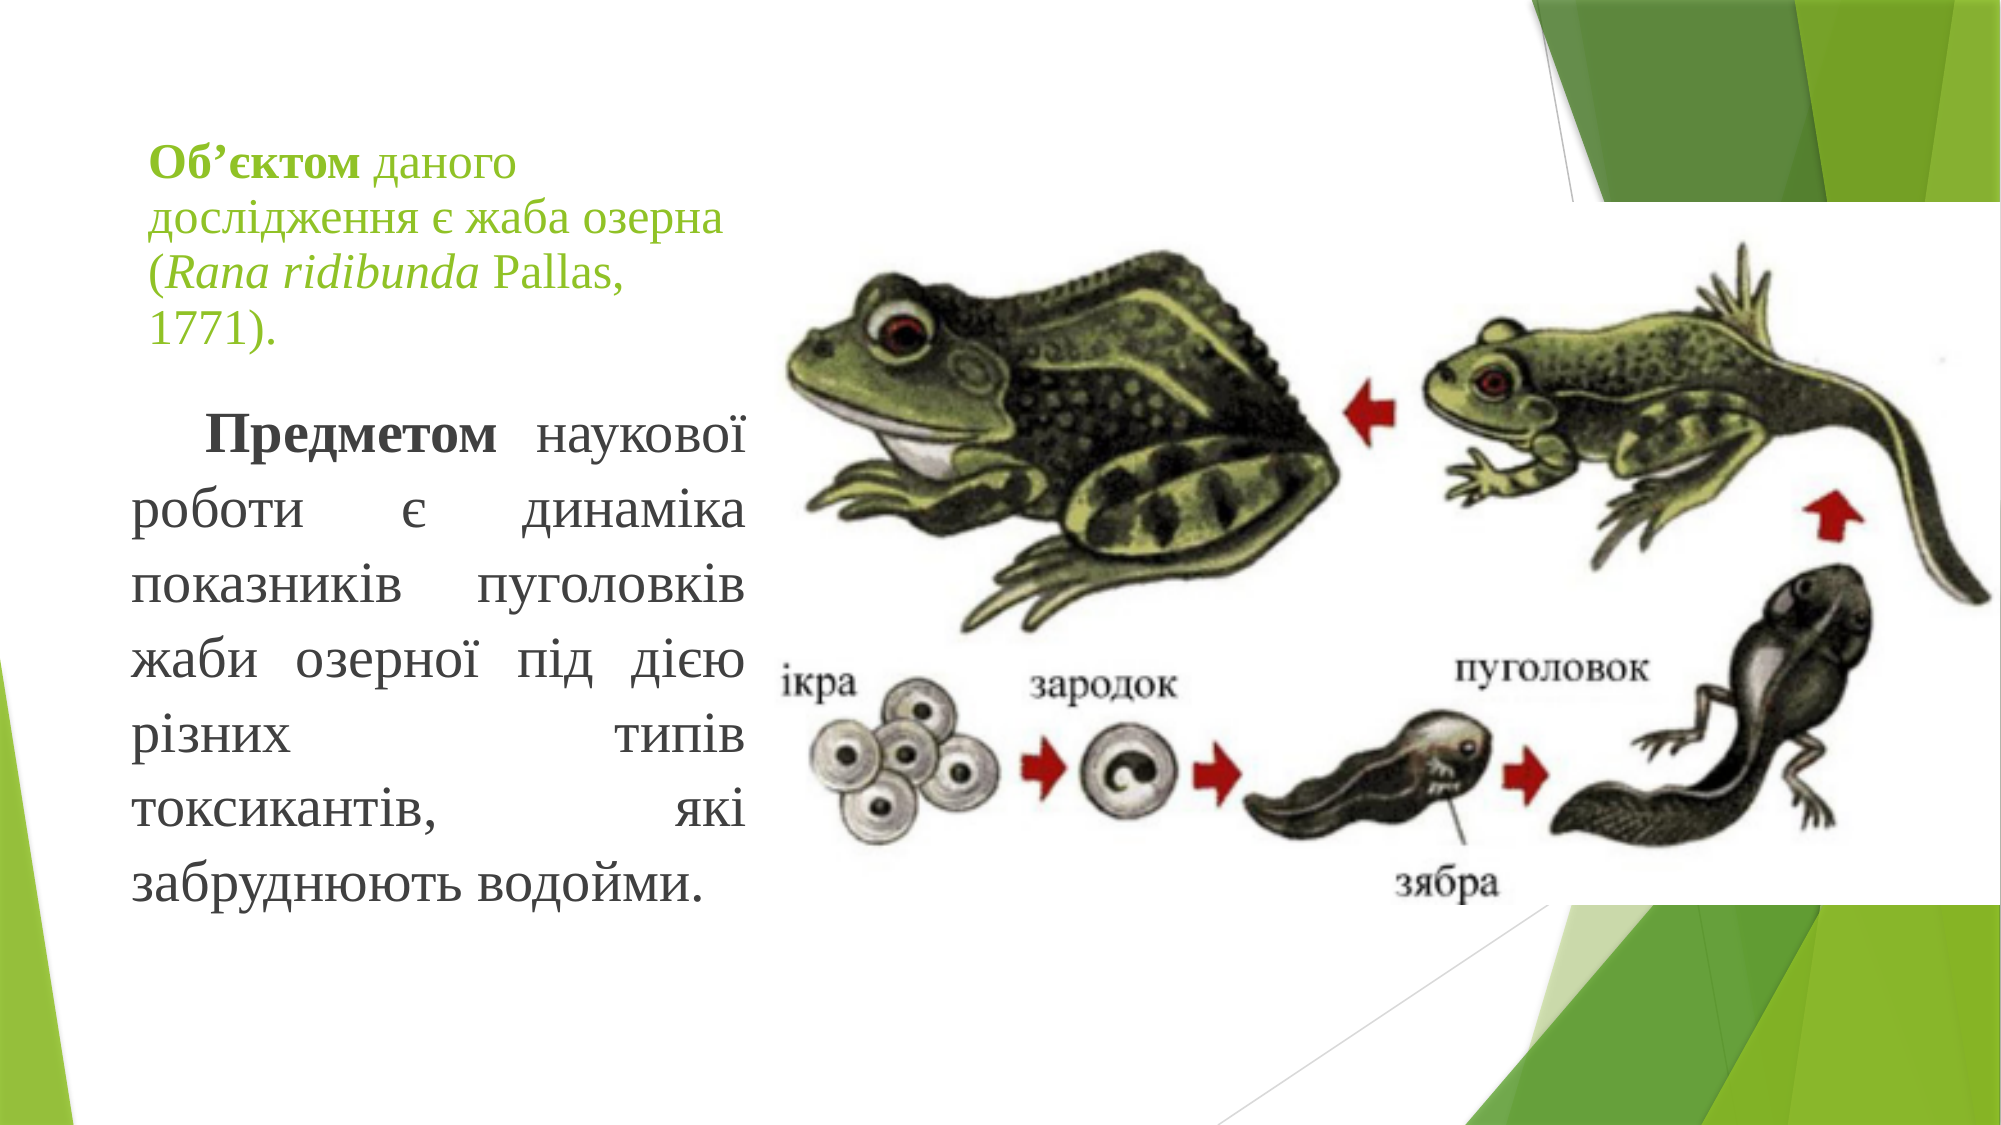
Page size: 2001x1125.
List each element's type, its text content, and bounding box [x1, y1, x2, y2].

list Предметом наукової роботи є динаміка показників пуголовків жаби озерної під дією різних типів токсикантів, які забруднюють водойми. [116, 382, 762, 1008]
title Об’єктом даного дослідження є жаба озерна (Rana ridibunda Pallas, 1771). [133, 86, 779, 382]
picture [761, 201, 2000, 906]
